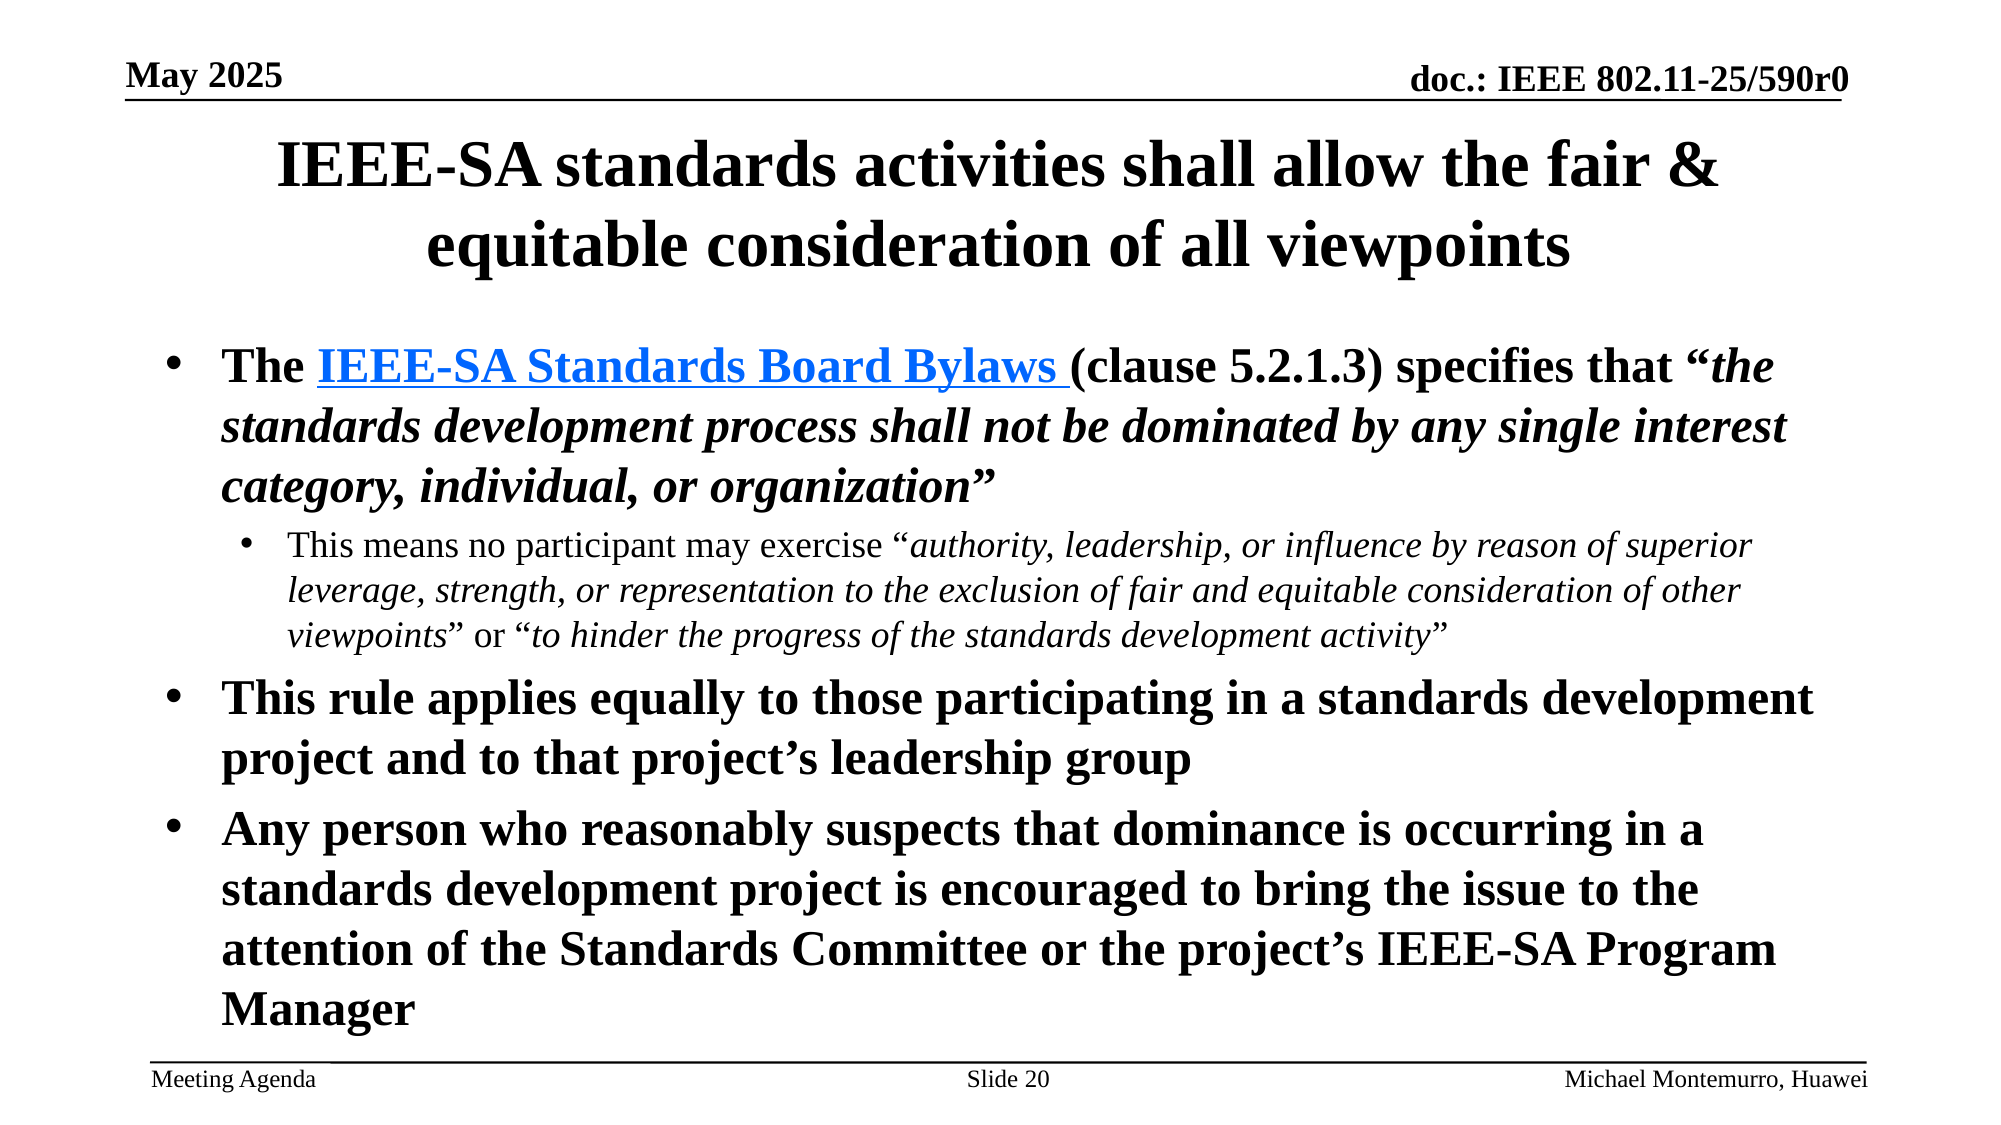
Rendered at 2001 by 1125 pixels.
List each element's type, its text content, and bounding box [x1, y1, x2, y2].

title IEEE-SA standards activities shall allow the fair & equitable consideration of all viewpoints [150, 112, 1850, 288]
list The IEEE-SA Standards Board Bylaws (clause 5.2.1.3) specifies that “the standards development process shall not be dominated by any single interest category, individual, or organization” This means no participant may exercise “authority, leadership, or influence by reason of superior leverage, strength, or representation to the exclusion of fair and equitable consideration of other viewpoints” or “to hinder the progress of the standards development activity” This rule applies equally to those participating in a standards development project and to that project’s leadership group Any person who reasonably suspects that dominance is occurring in a standards development project is encouraged to bring the issue to the attention of the Standards Committee or the project’s IEEE-SA Program Manager [150, 324, 1850, 1000]
slide_number Slide 20 [964, 1061, 1053, 1093]
footer Michael Montemurro, Huawei [1266, 1061, 1869, 1093]
